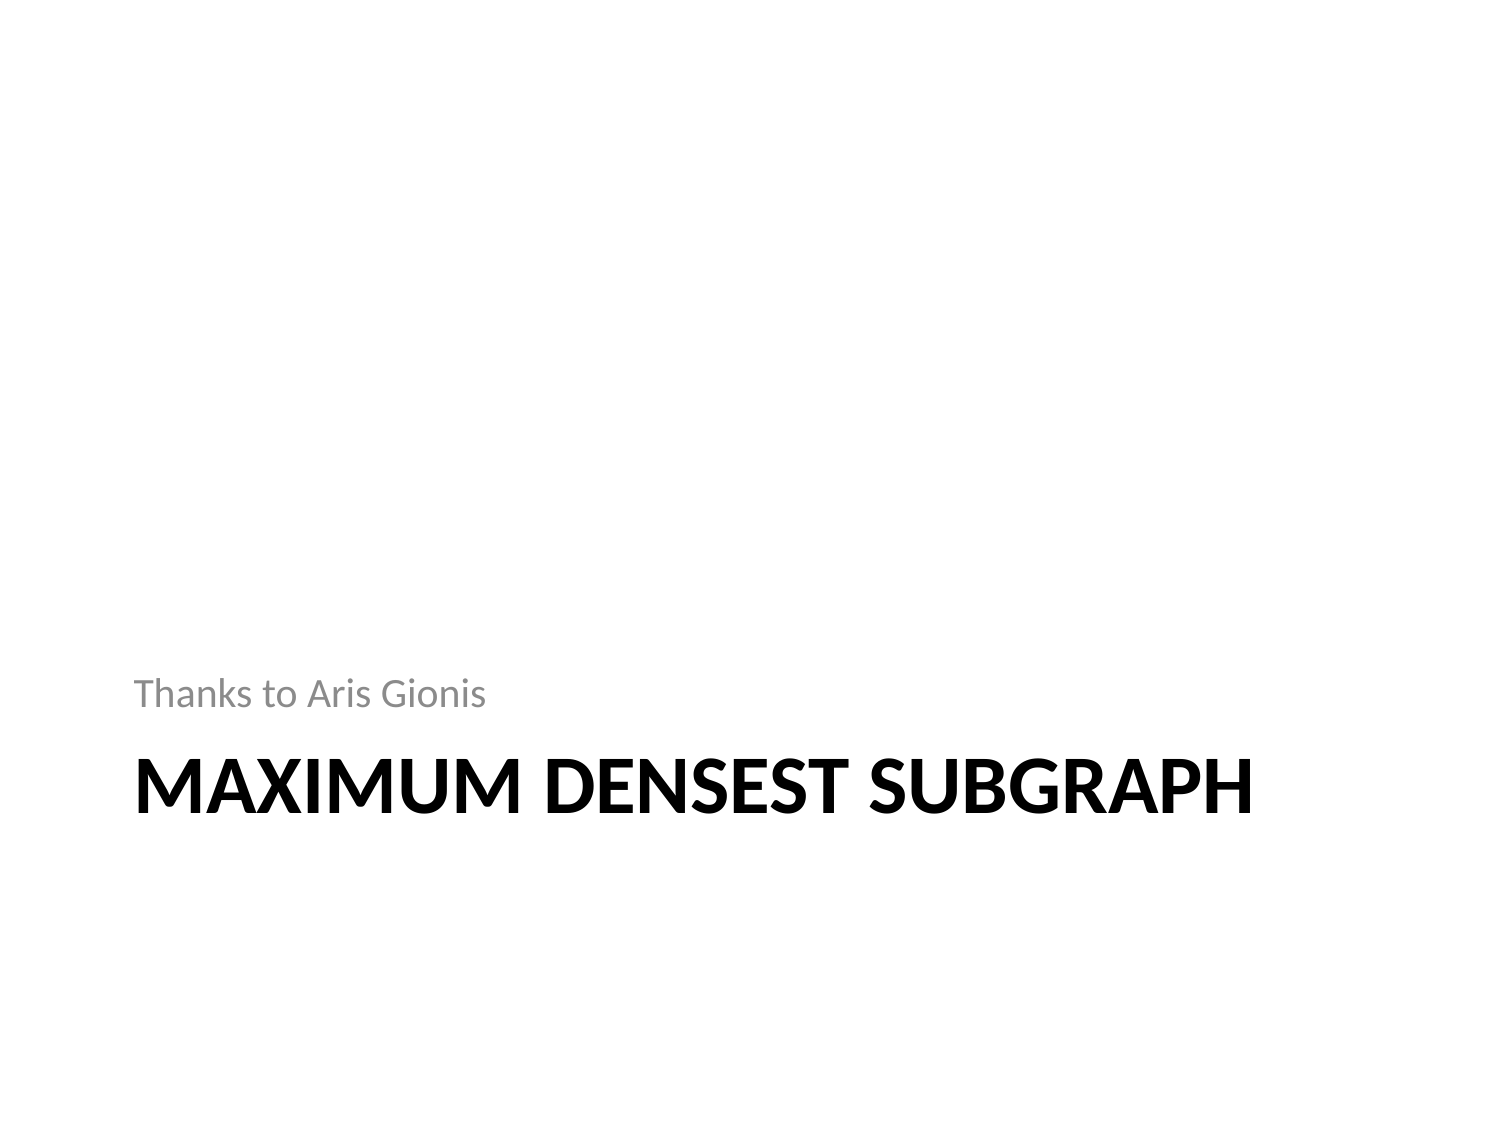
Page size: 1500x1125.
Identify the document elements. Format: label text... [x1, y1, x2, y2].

title Maximum Densest SUBGRAPH [118, 723, 1394, 947]
list Thanks to Aris Gionis [118, 476, 1394, 723]
